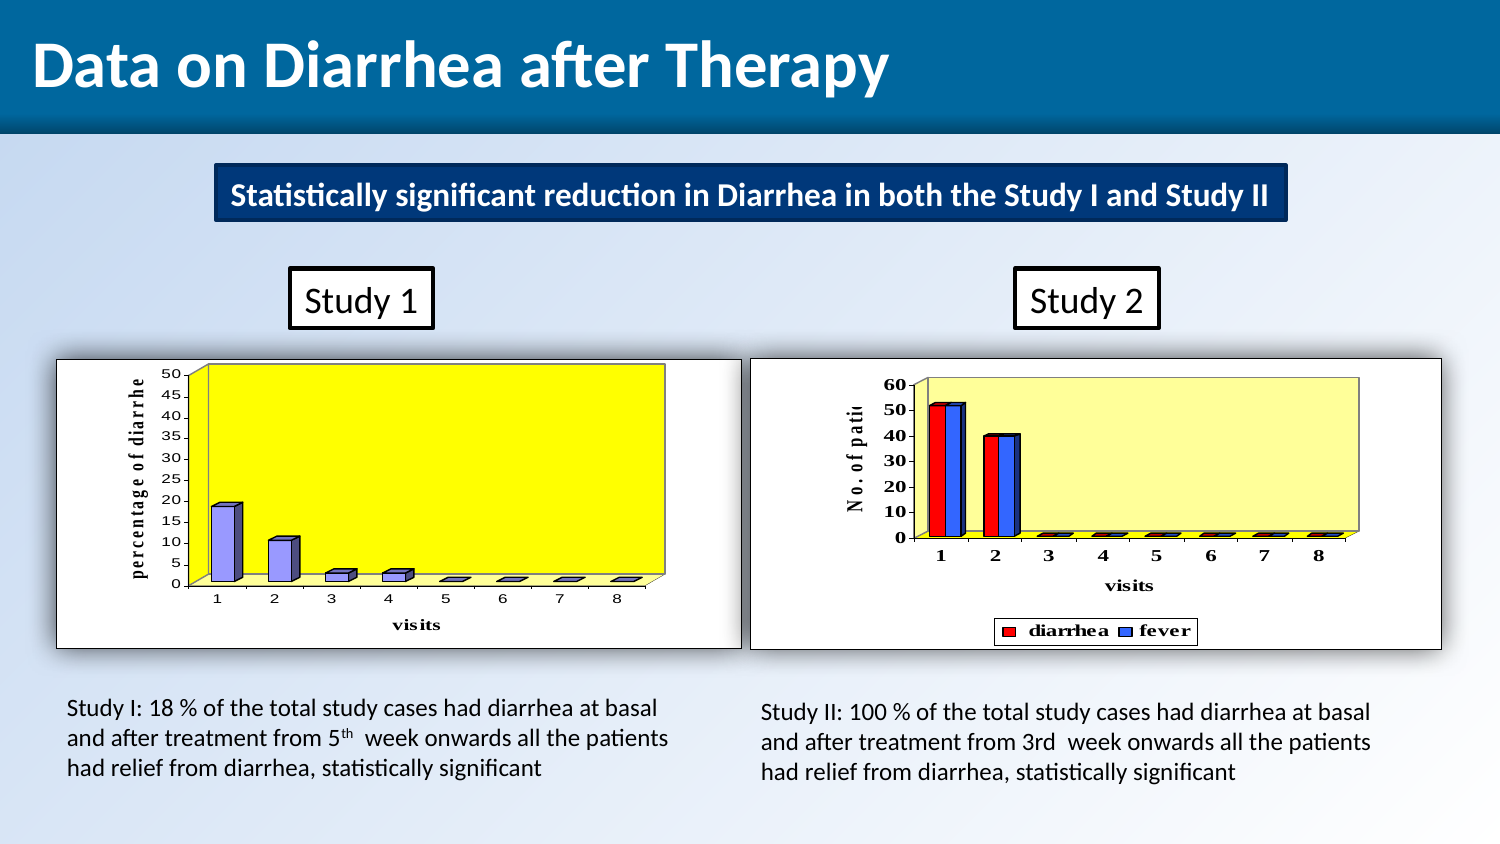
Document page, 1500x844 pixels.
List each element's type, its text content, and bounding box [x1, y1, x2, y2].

text_box Study 1 [288, 266, 435, 330]
picture [48, 353, 1450, 655]
text_box Statistically significant reduction in Diarrhea in both the Study I and Study II [214, 163, 1288, 222]
text_box Study I: 18 % of the total study cases had diarrhea at basal and after treatment from 5th week onwards all the patients had relief from diarrhea, statistically significant [52, 683, 708, 789]
text_box Study 2 [1013, 266, 1161, 330]
text_box Study II: 100 % of the total study cases had diarrhea at basal and after treatment from 3rd week onwards all the patients had relief from diarrhea, statistically significant [746, 687, 1402, 793]
title Data on Diarrhea after Therapy [2, 13, 1328, 103]
